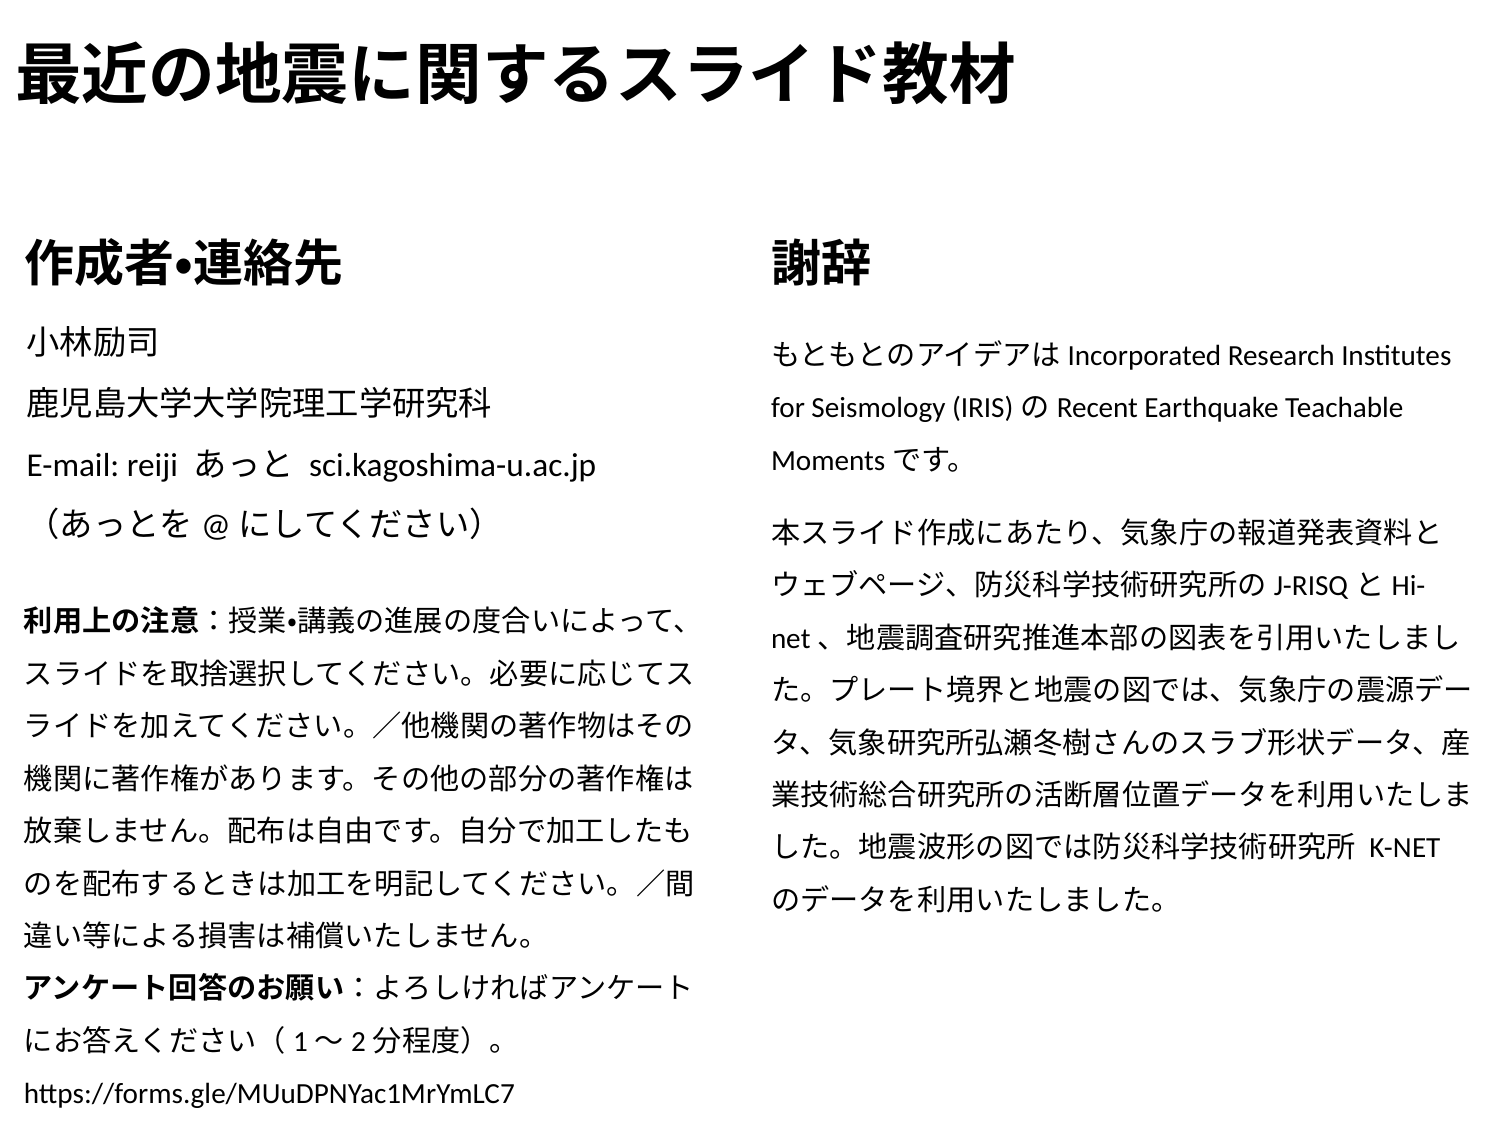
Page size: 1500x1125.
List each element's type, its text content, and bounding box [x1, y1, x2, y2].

list 謝辞 [755, 164, 1489, 300]
list 作成者・連絡先 [9, 164, 738, 300]
text_box 利用上の注意：授業・講義の進展の度合いによって、スライドを取捨選択してください。必要に応じてスライドを加えてください。／他機関の著作物はその機関に著作権があります。その他の部分の著作権は放棄しません。配布は自由です。自分で加工したものを配布するときは加工を明記してください。／間違い等による損害は補償いたしません。 アンケート回答のお願い：よろしければアンケートにお答えください（1～2分程度）。 https://forms.gle/MUuDPNYac1MrYmLC7 [9, 577, 736, 1117]
title 最近の地震に関するスライド教材 [0, 0, 1500, 154]
list 小林励司 鹿児島大学大学院理工学研究科 E-mail: reiji あっと sci.kagoshima-u.ac.jp （あっとを@にしてください） [11, 314, 738, 1044]
list もともとのアイデアはIncorporated Research Institutes for Seismology (IRIS)のRecent Earthquake Teachable Momentsです。 本スライド作成にあたり、気象庁の報道発表資料とウェブページ、防災科学技術研究所のJ-RISQとHi-net、地震調査研究推進本部の図表を引用いたしました。プレート境界と地震の図では、気象庁の震源データ、気象研究所弘瀬冬樹さんのスラブ形状データ、産業技術総合研究所の活断層位置データを利用いたしました。地震波形の図では防災科学技術研究所 K-NETのデータを利用いたしました。 [755, 311, 1489, 1044]
